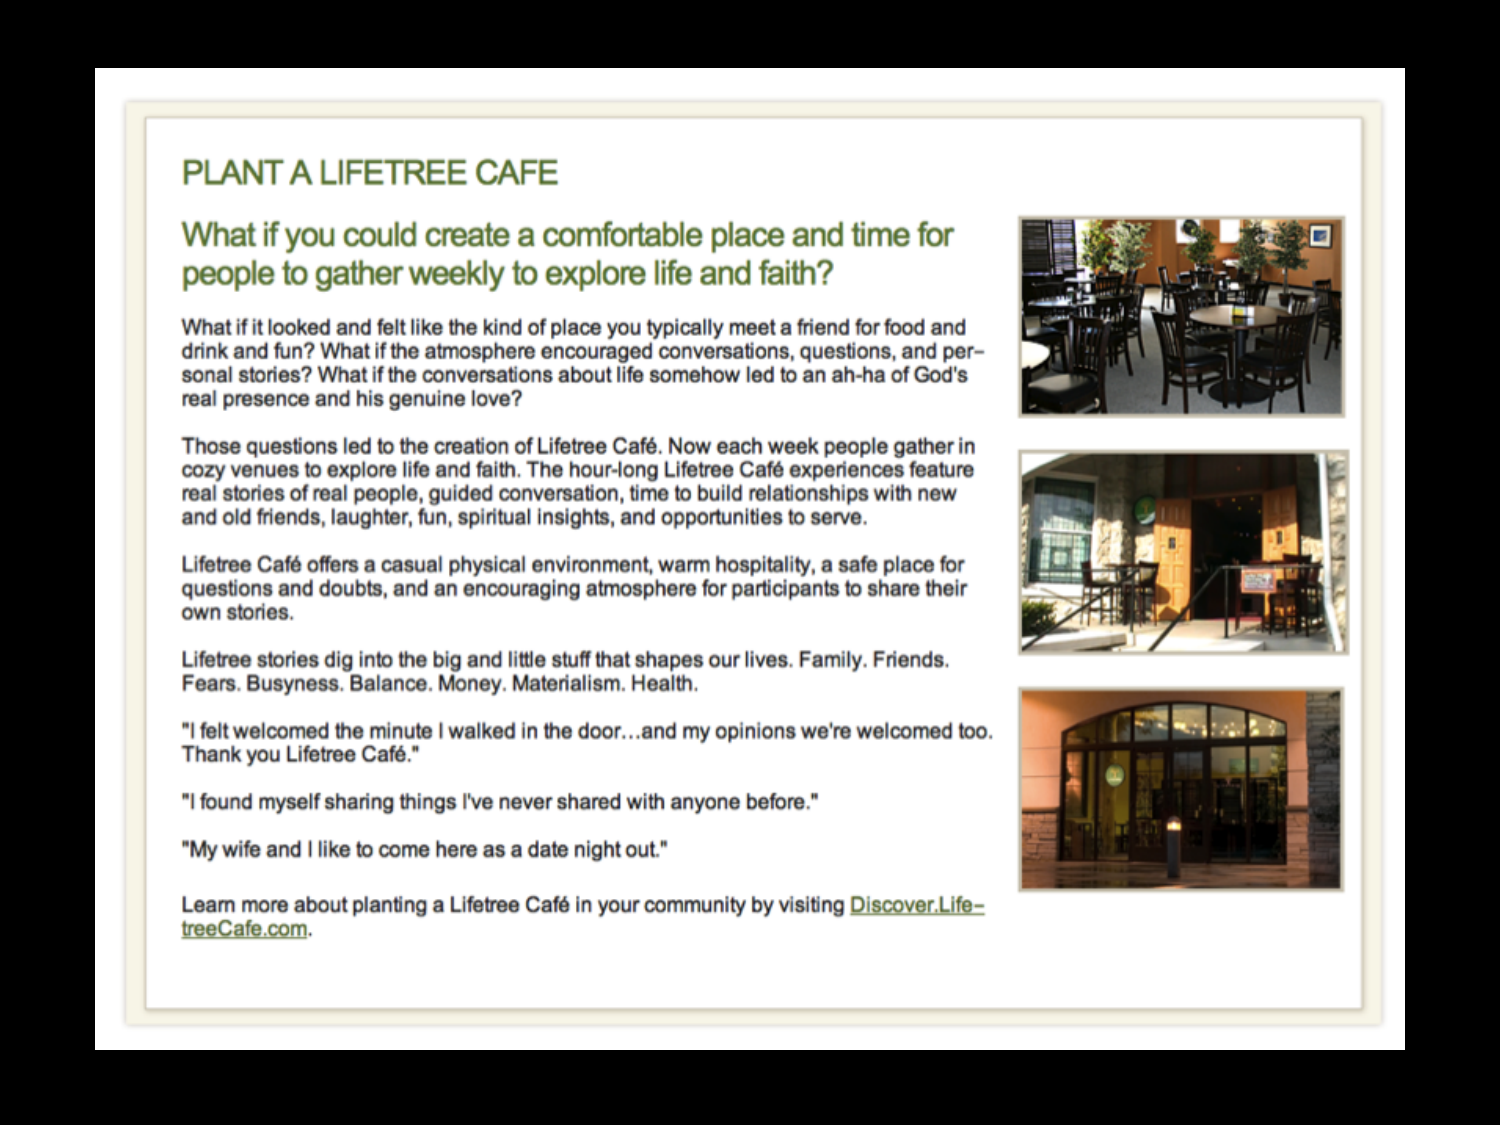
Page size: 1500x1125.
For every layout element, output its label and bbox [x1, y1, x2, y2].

picture [95, 68, 1405, 1050]
